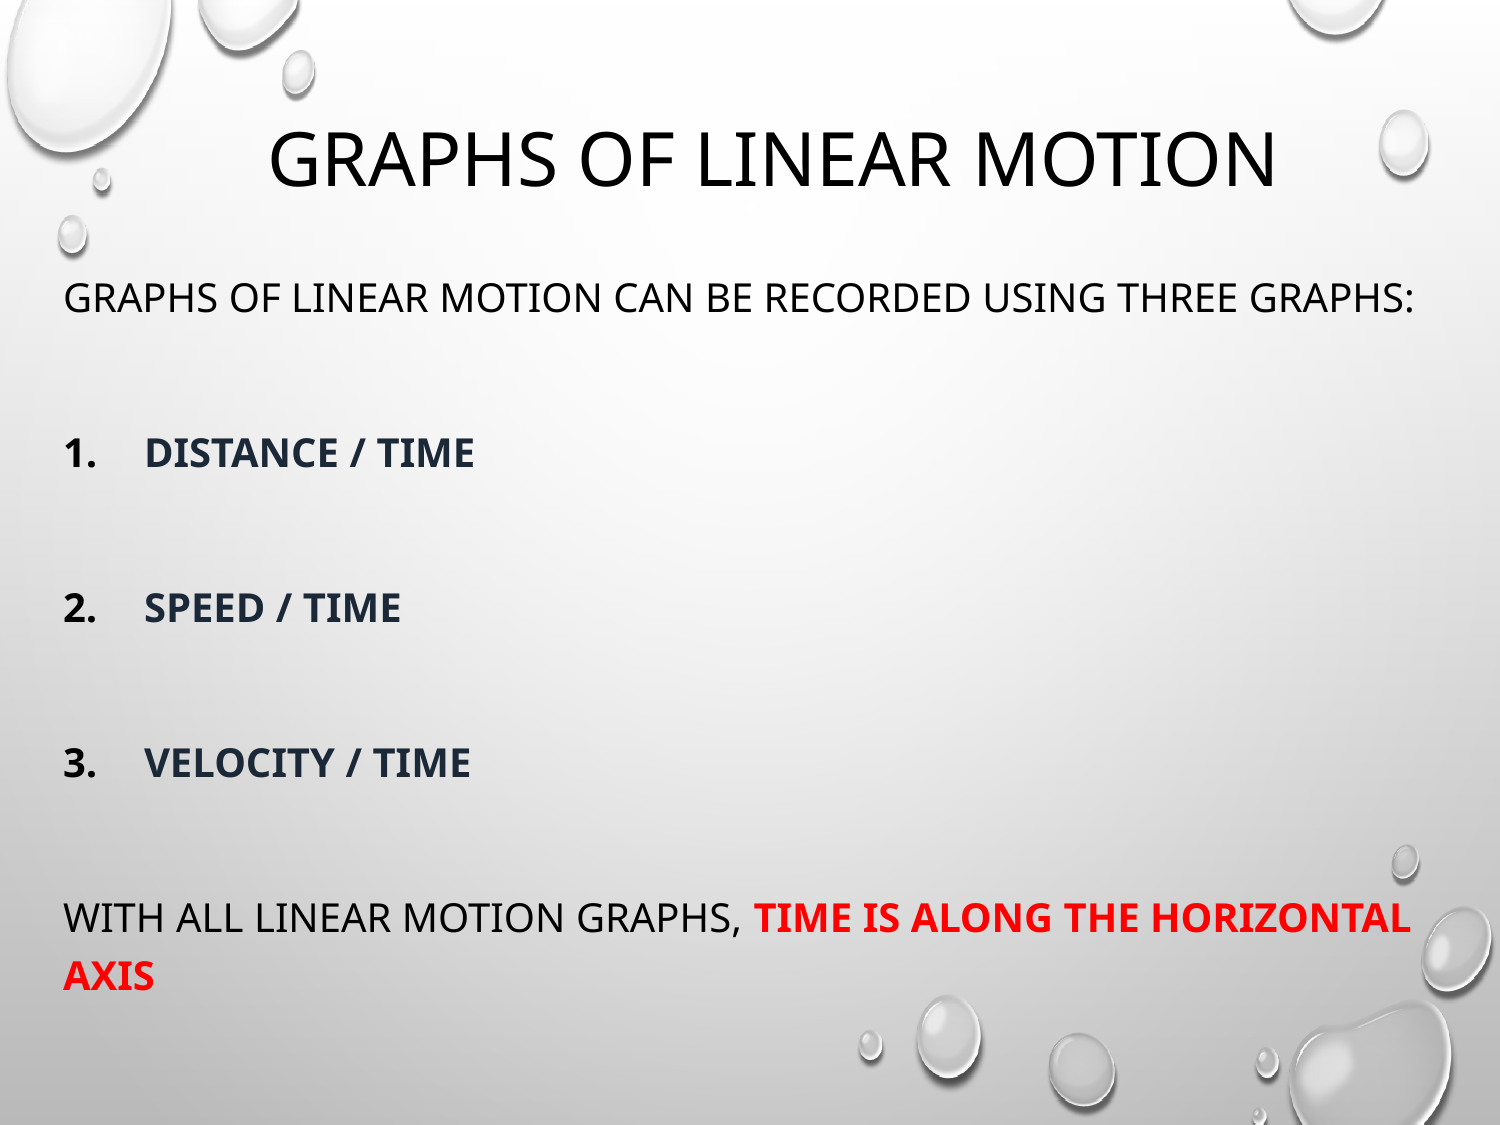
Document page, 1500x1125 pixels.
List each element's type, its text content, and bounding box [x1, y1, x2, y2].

picture [0, 0, 1500, 1125]
list Graphs of Linear Motion can be recorded using three graphs: Distance / Time Speed / Time Velocity / Time With ALL Linear Motion graphs, time is along the horizontal axis [29, 255, 1471, 1094]
title Graphs of Linear Motion [135, 30, 1411, 255]
